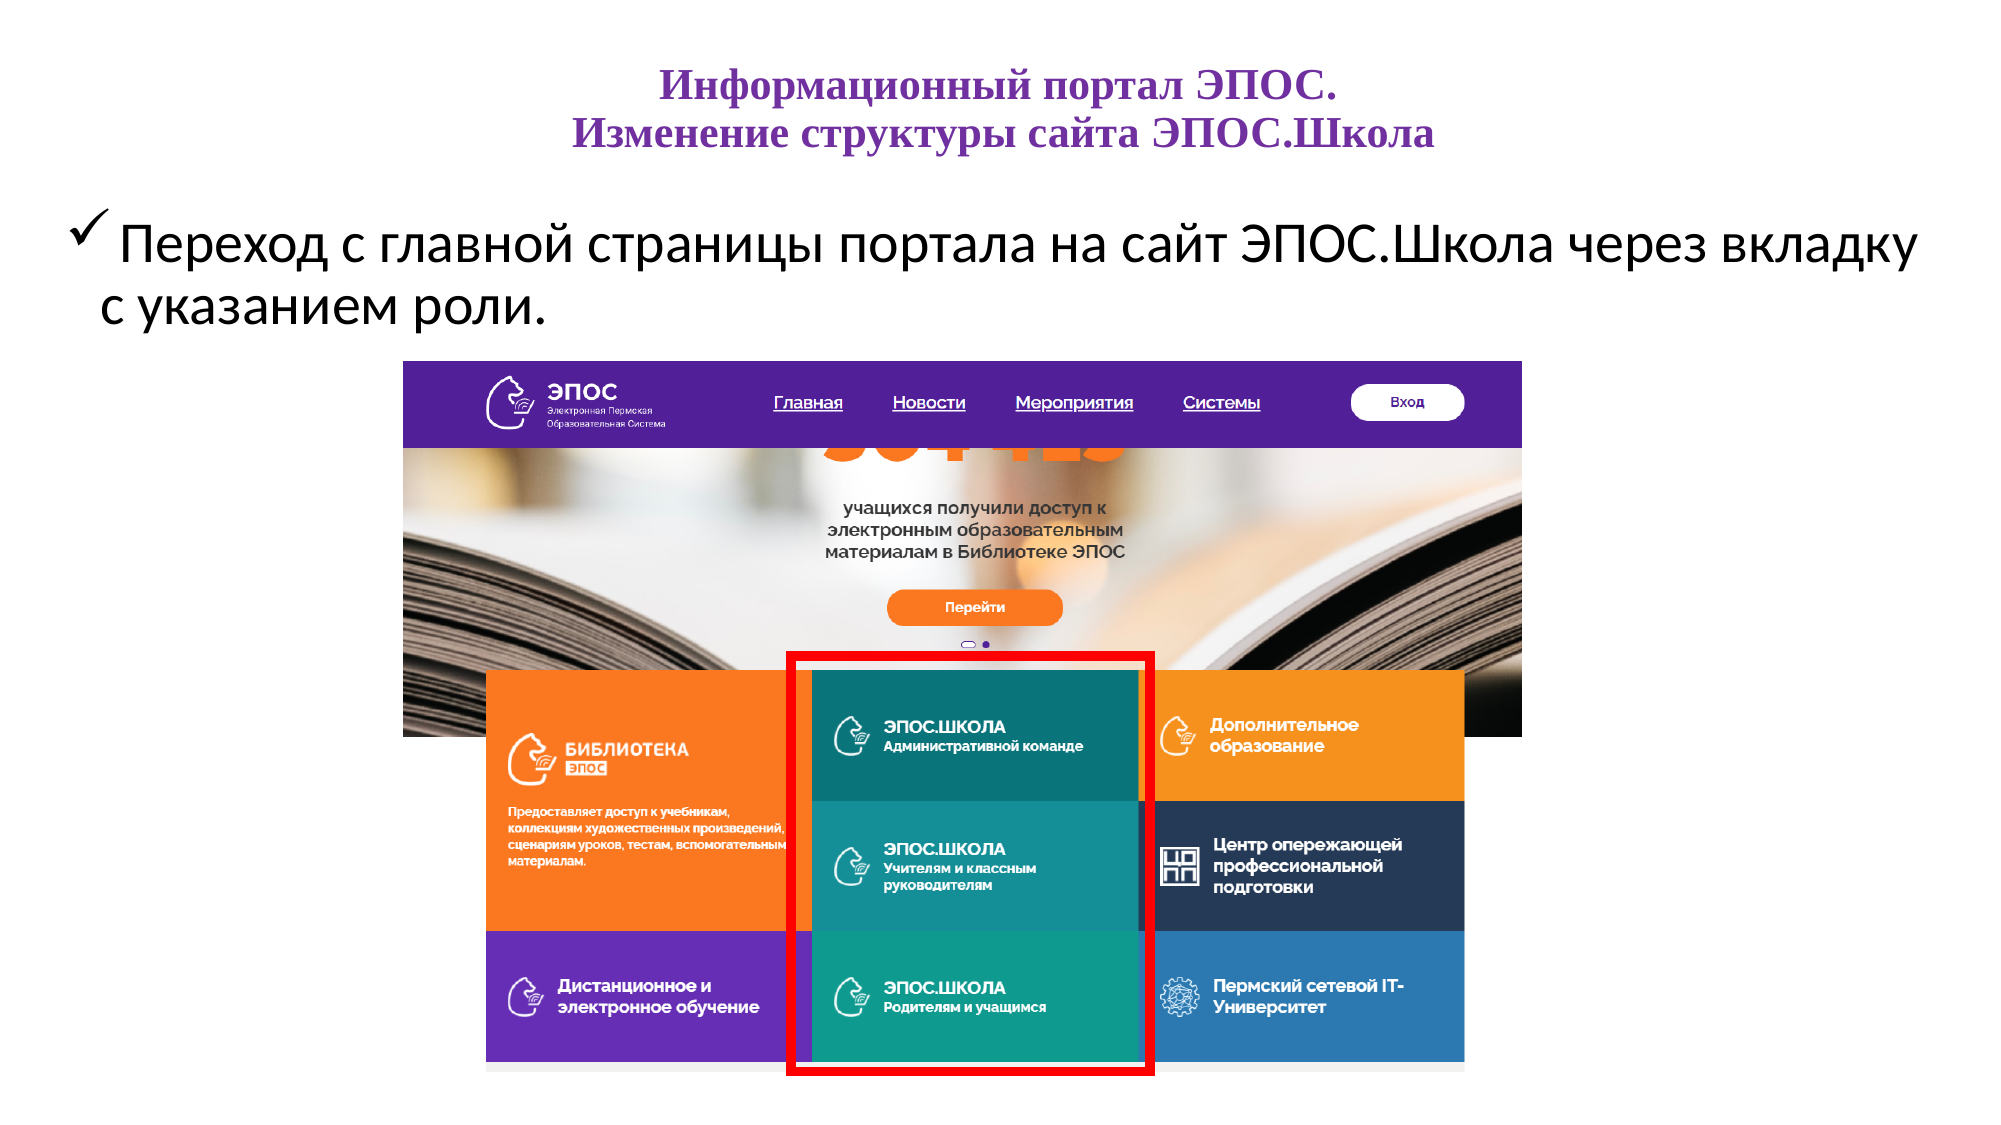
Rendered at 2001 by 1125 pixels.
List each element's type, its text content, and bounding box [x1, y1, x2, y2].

title Информационный портал ЭПОС. Изменение структуры сайта ЭПОС.Школа [50, 53, 1959, 166]
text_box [403, 361, 1522, 1072]
list Переход с главной страницы портала на сайт ЭПОС.Школа через вкладку с указанием роли. [50, 204, 1939, 346]
